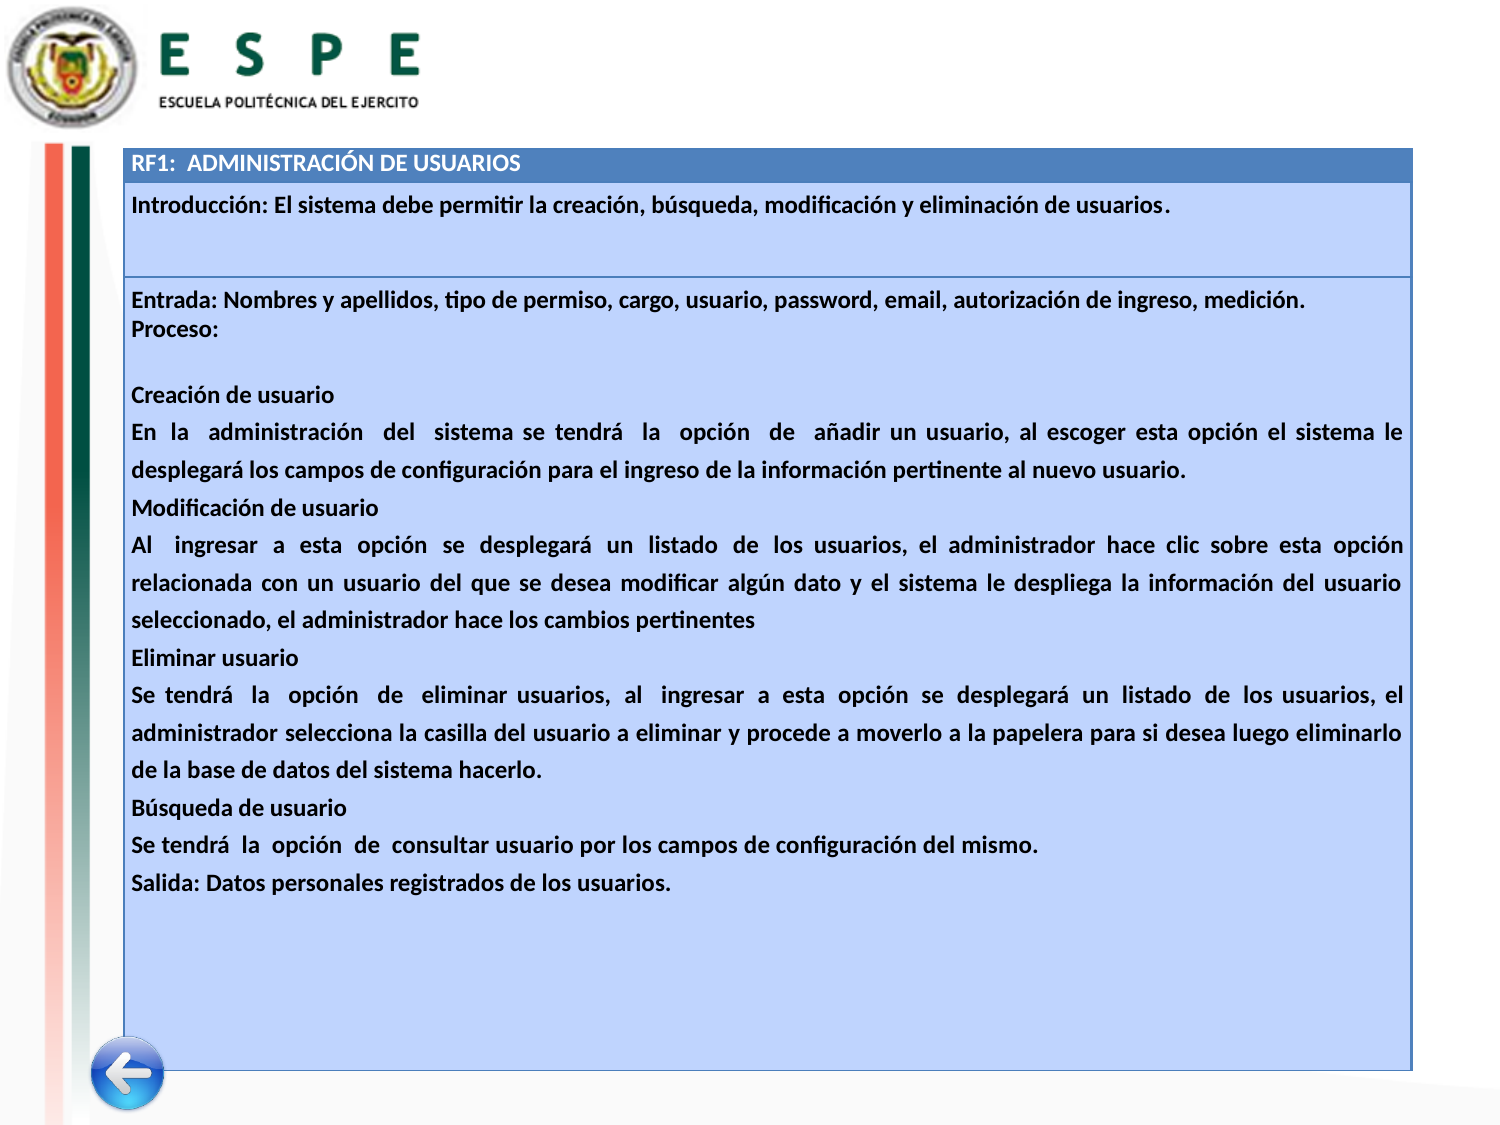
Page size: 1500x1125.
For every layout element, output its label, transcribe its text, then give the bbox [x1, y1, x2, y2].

table_cell Introducción: El sistema debe permitir la creación, búsqueda, modificación y eliminación de usuarios. [125, 183, 1410, 276]
table_header RF1: ADMINISTRACIÓN DE USUARIOS [125, 150, 1410, 181]
picture [0, 0, 1500, 1125]
table_cell Entrada: Nombres y apellidos, tipo de permiso, cargo, usuario, password, email, autorización de ingreso, medición. Proceso: Creación de usuario En la administración del sistema se tendrá la opción de añadir un usuario, al escoger esta opción el sistema le desplegará los campos de configuración para el ingreso de la información pertinente al nuevo usuario. Modificación de usuario Al ingresar a esta opción se desplegará un listado de los usuarios, el administrador hace clic sobre esta opción relacionada con un usuario del que se desea modificar algún dato y el sistema le despliega la información del usuario seleccionado, el administrador hace los cambios pertinentes Eliminar usuario Se tendrá la opción de eliminar usuarios, al ingresar a esta opción se desplegará un listado de los usuarios, el administrador selecciona la casilla del usuario a eliminar y procede a moverlo a la papelera para si desea luego eliminarlo de la base de datos del sistema hacerlo. Búsqueda de usuario Se tendrá la opción de consultar usuario por los campos de configuración del mismo. Salida: Datos personales registrados de los usuarios. [125, 278, 1410, 1070]
